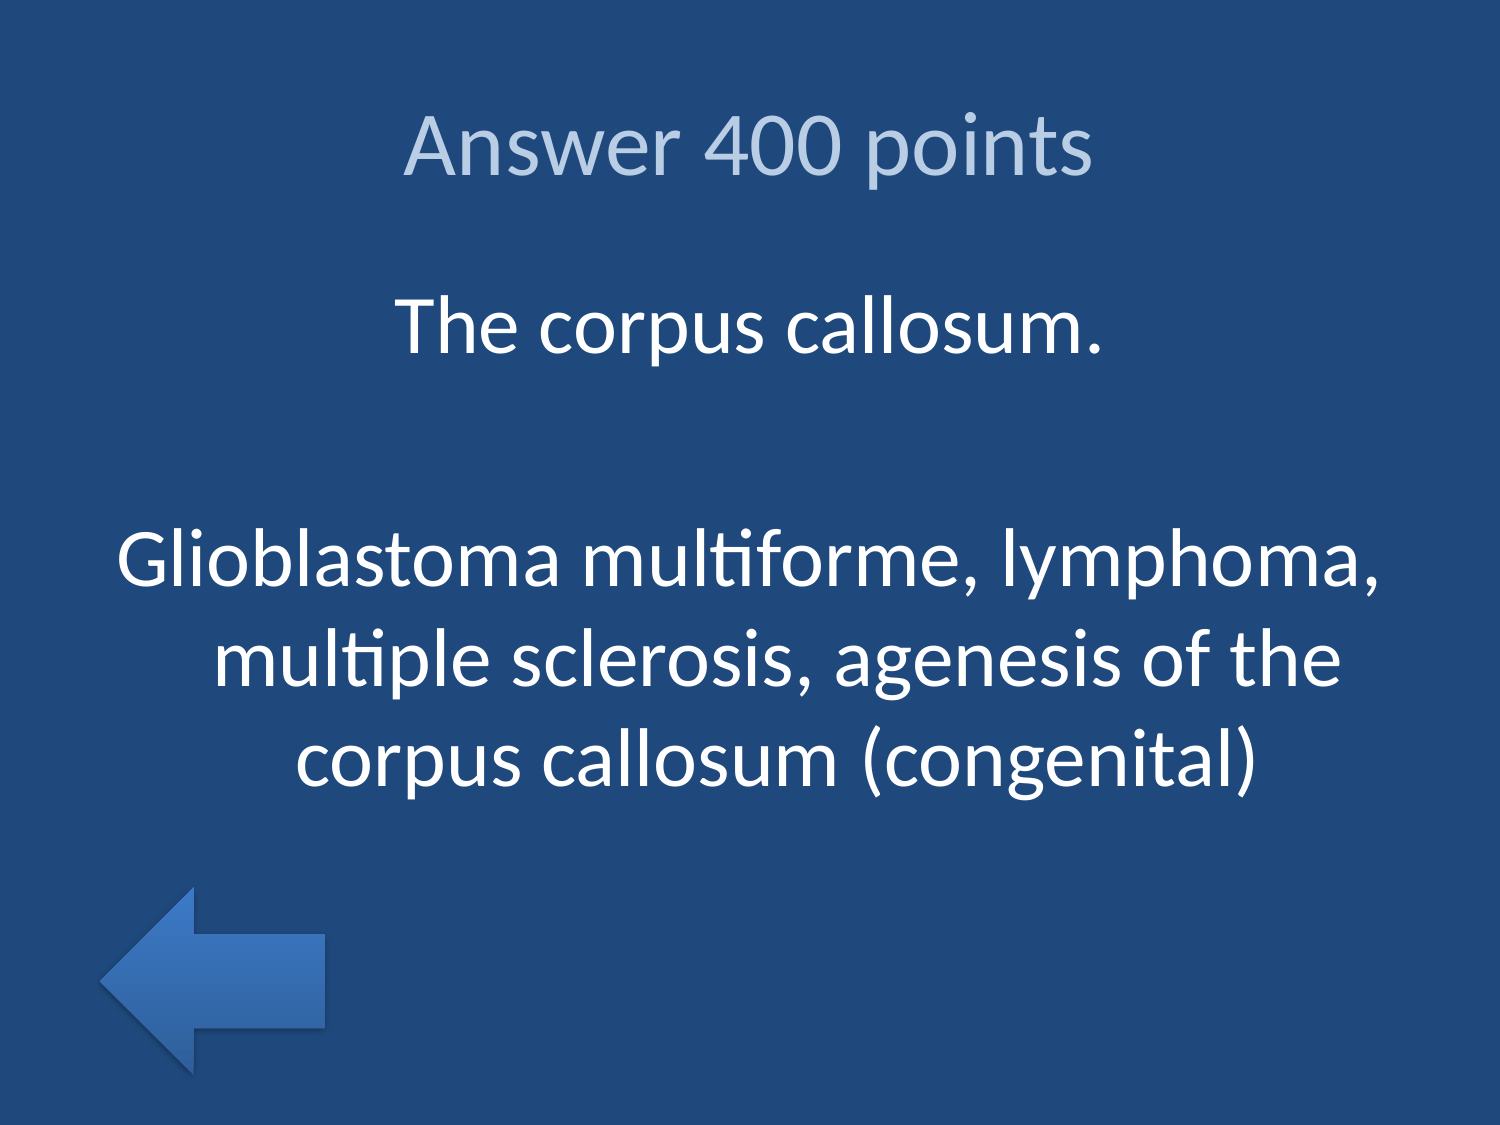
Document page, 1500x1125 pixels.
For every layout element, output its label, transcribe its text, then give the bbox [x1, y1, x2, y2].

list The corpus callosum. Glioblastoma multiforme, lymphoma, multiple sclerosis, agenesis of the corpus callosum (congenital) [75, 262, 1425, 1005]
title Answer 400 points [75, 45, 1425, 233]
text_box [123, 1005, 325, 1075]
